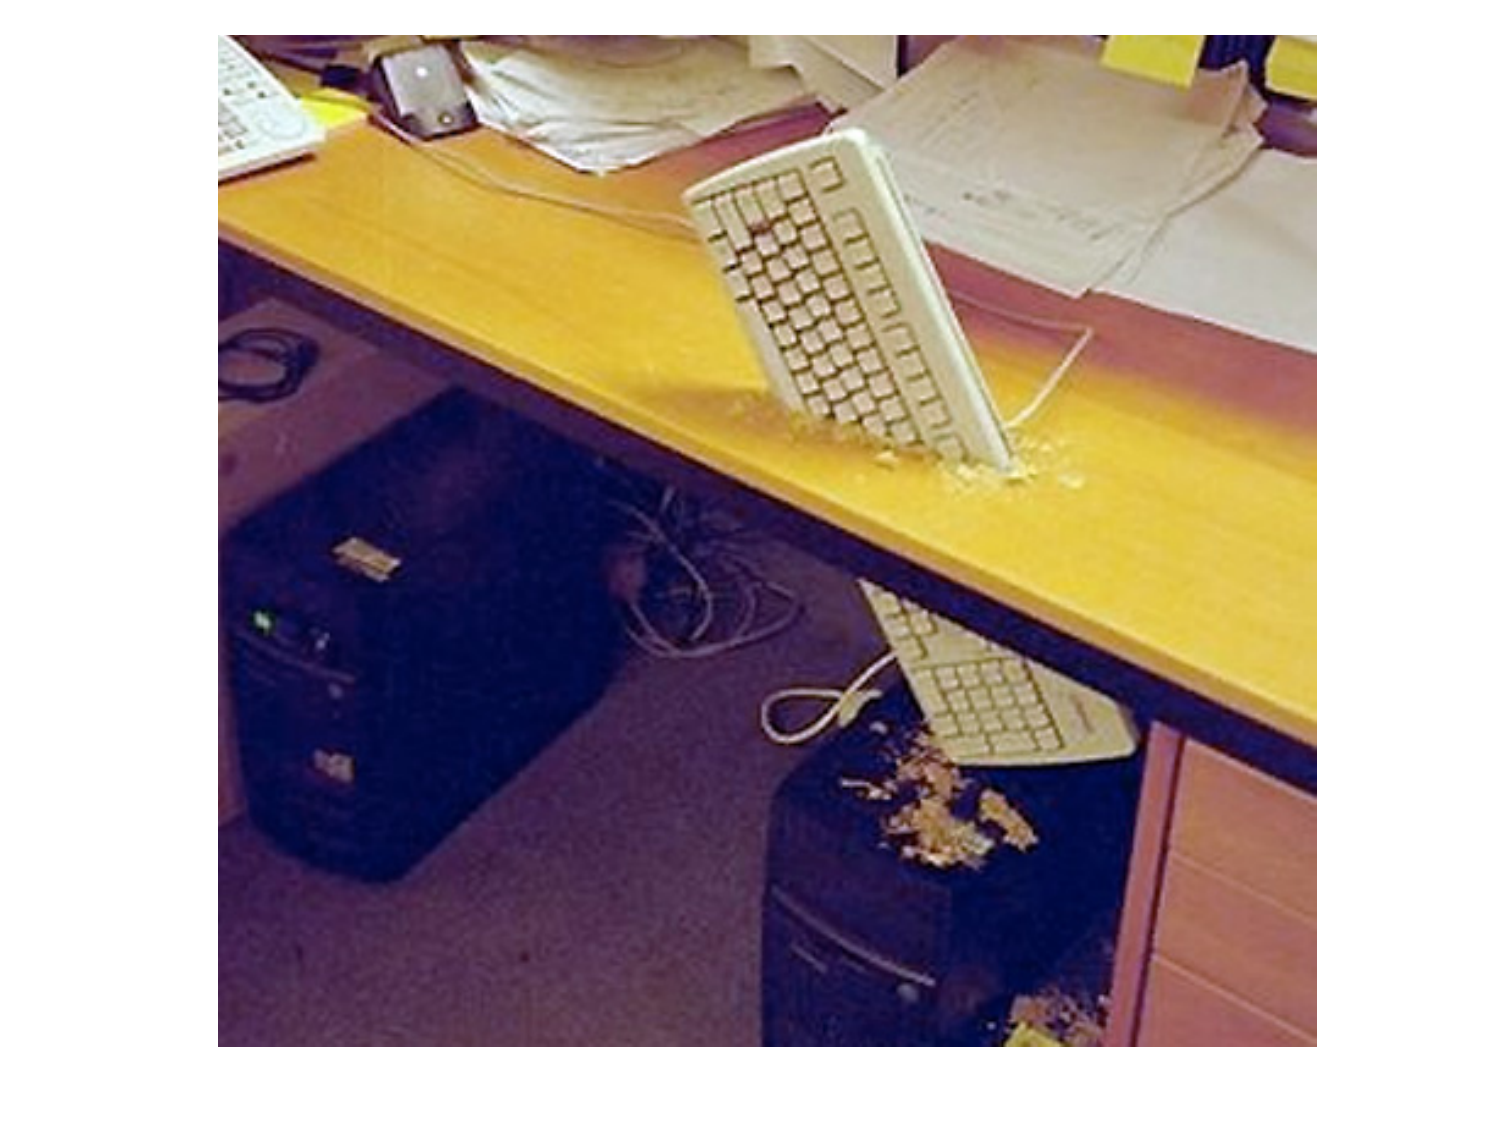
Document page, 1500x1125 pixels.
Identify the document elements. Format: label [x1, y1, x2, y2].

picture [218, 35, 1318, 1047]
